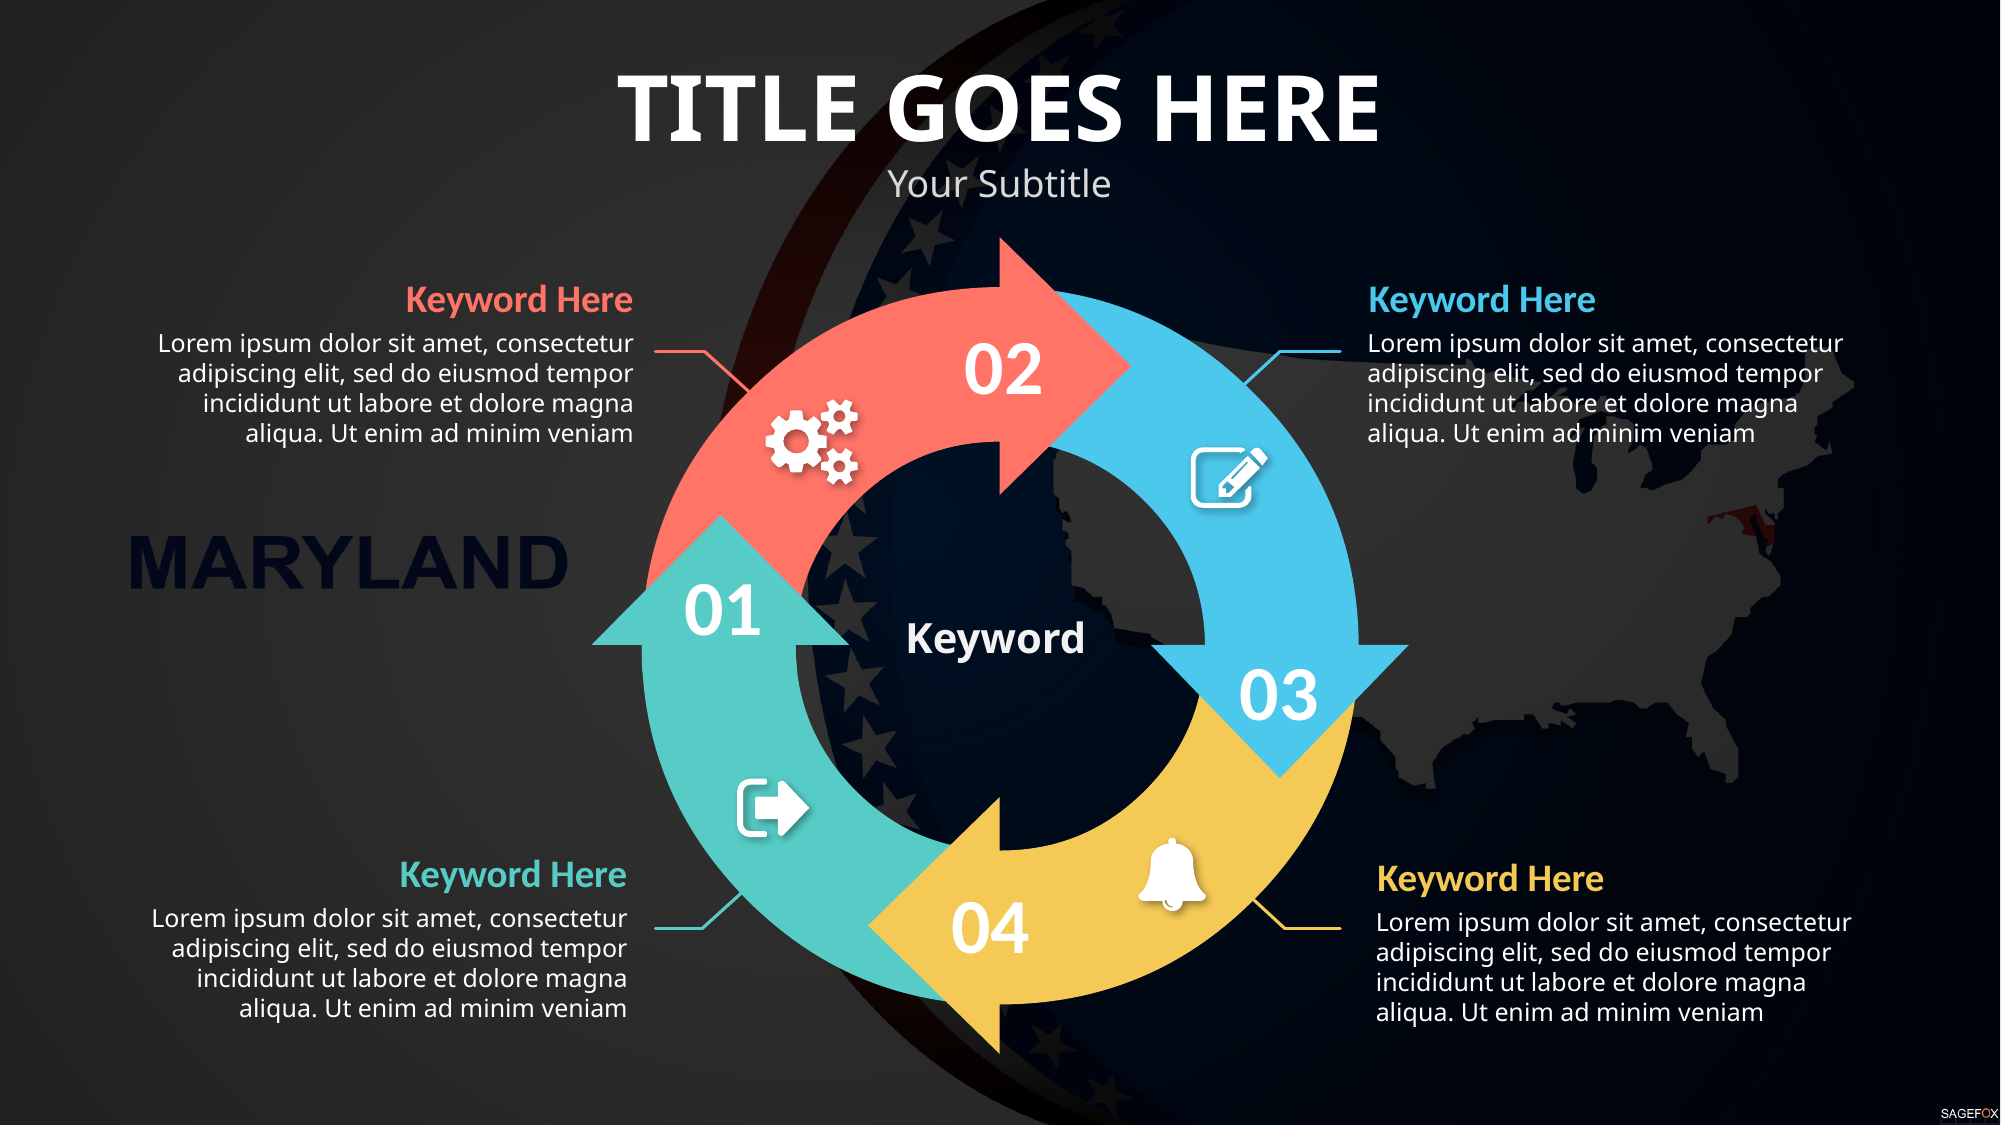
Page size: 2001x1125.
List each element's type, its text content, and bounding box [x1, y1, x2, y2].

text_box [130, 848, 629, 1025]
text_box 01 [684, 557, 764, 652]
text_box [1232, 880, 1341, 929]
text_box [645, 236, 1132, 596]
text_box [1227, 350, 1341, 400]
text_box [1218, 455, 1260, 497]
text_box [655, 351, 758, 400]
text_box [867, 696, 1355, 1054]
text_box [1138, 837, 1206, 912]
text_box [1050, 290, 1409, 779]
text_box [655, 880, 755, 929]
text_box [1250, 447, 1268, 466]
text_box [1190, 447, 1252, 508]
text_box [591, 515, 849, 673]
text_box TITLE GOES HERE Your Subtitle [548, 42, 1452, 212]
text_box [1375, 852, 1874, 1029]
text_box [765, 399, 858, 485]
text_box 04 [951, 875, 1031, 969]
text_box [1367, 273, 1866, 449]
text_box 03 [1239, 641, 1319, 736]
text_box [642, 673, 950, 1002]
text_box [136, 273, 635, 449]
text_box [737, 778, 767, 838]
text_box Keyword [905, 611, 1087, 662]
picture [0, 0, 2001, 1125]
text_box 02 [964, 316, 1044, 410]
text_box [755, 781, 809, 836]
